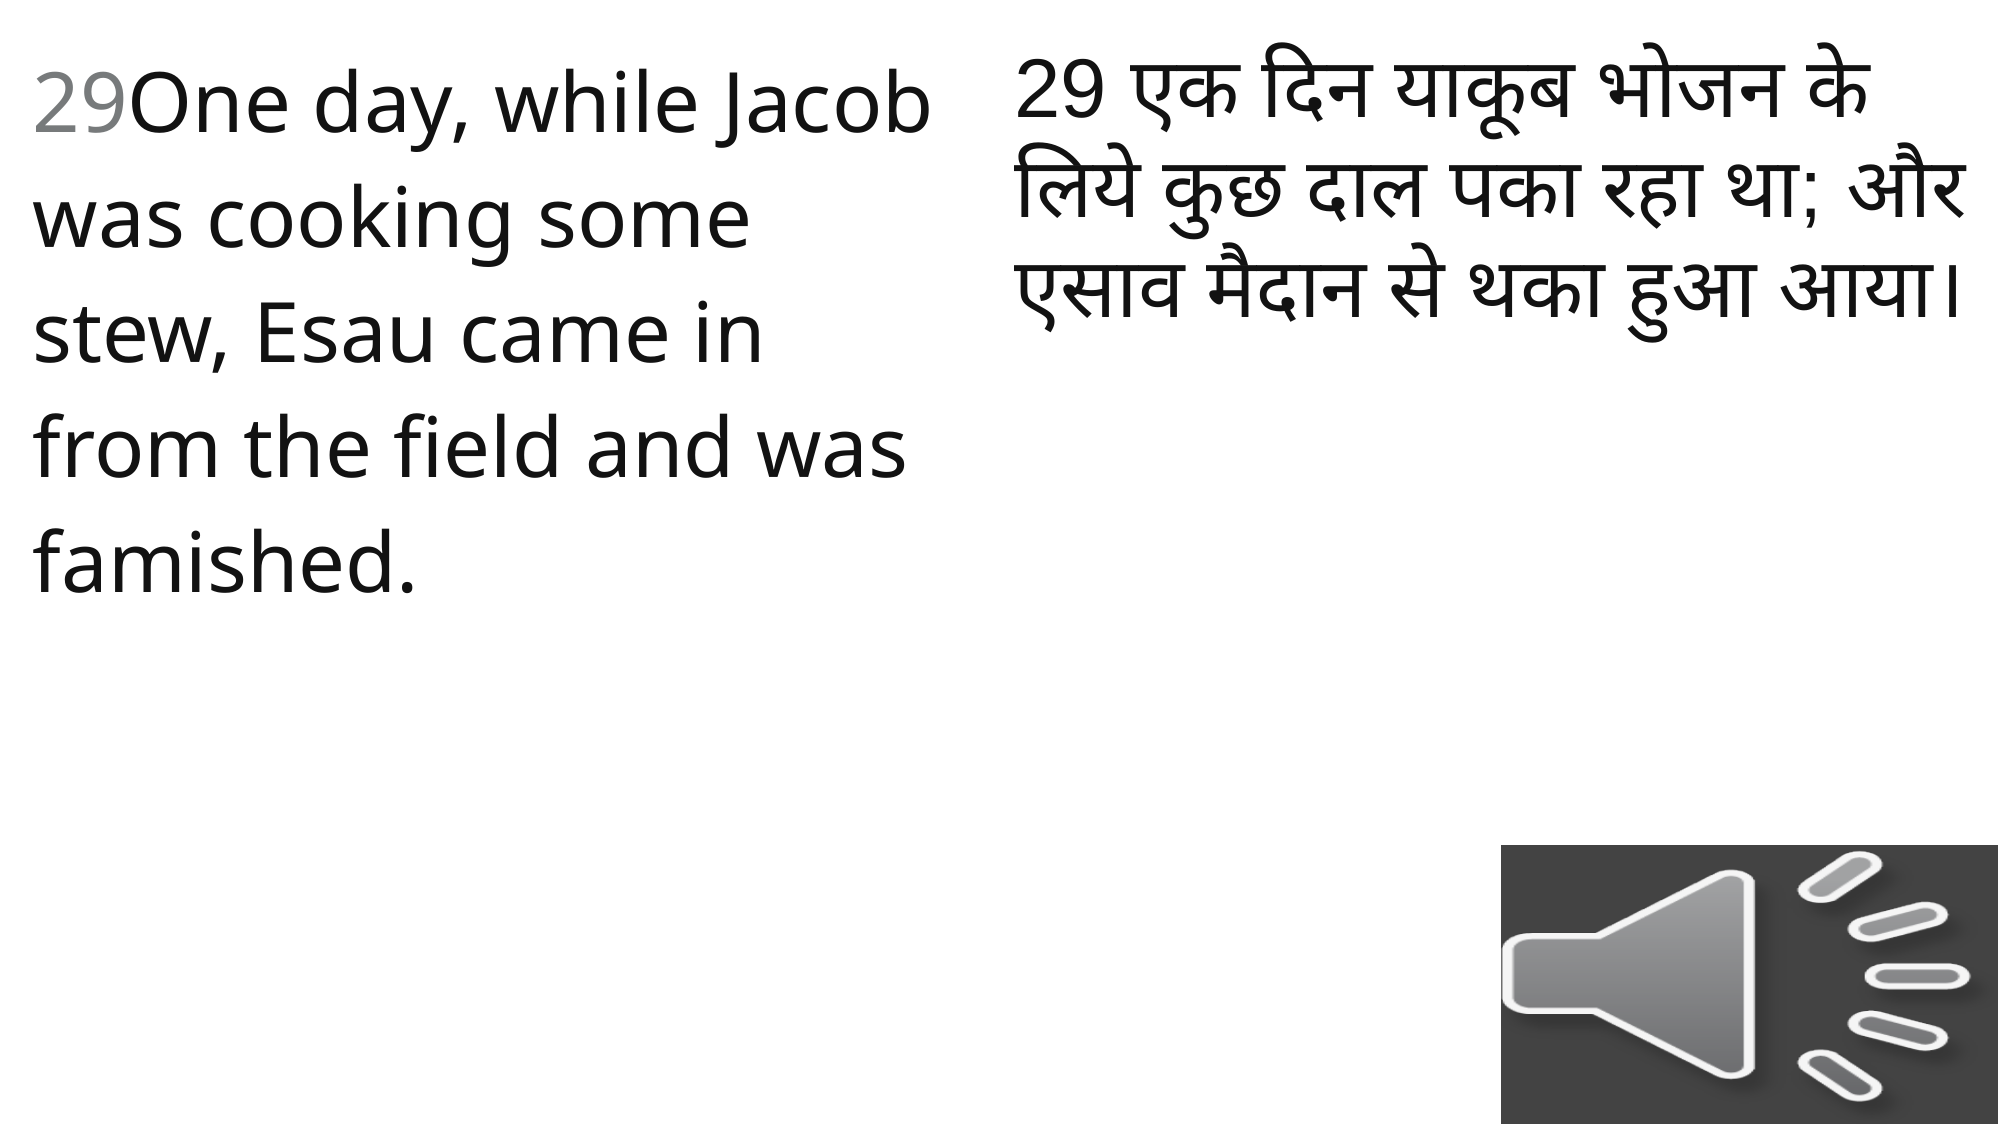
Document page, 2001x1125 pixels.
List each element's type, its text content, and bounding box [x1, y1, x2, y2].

picture [1500, 843, 2000, 1125]
text_box 29One day, while Jacob was cooking some stew, Esau came in from the field and was famished. [18, 27, 973, 1104]
text_box 29 एक दिन याकूब भोजन के लिये कुछ दाल पका रहा था; और एसाव मैदान से थका हुआ आया। [999, 27, 2000, 1104]
